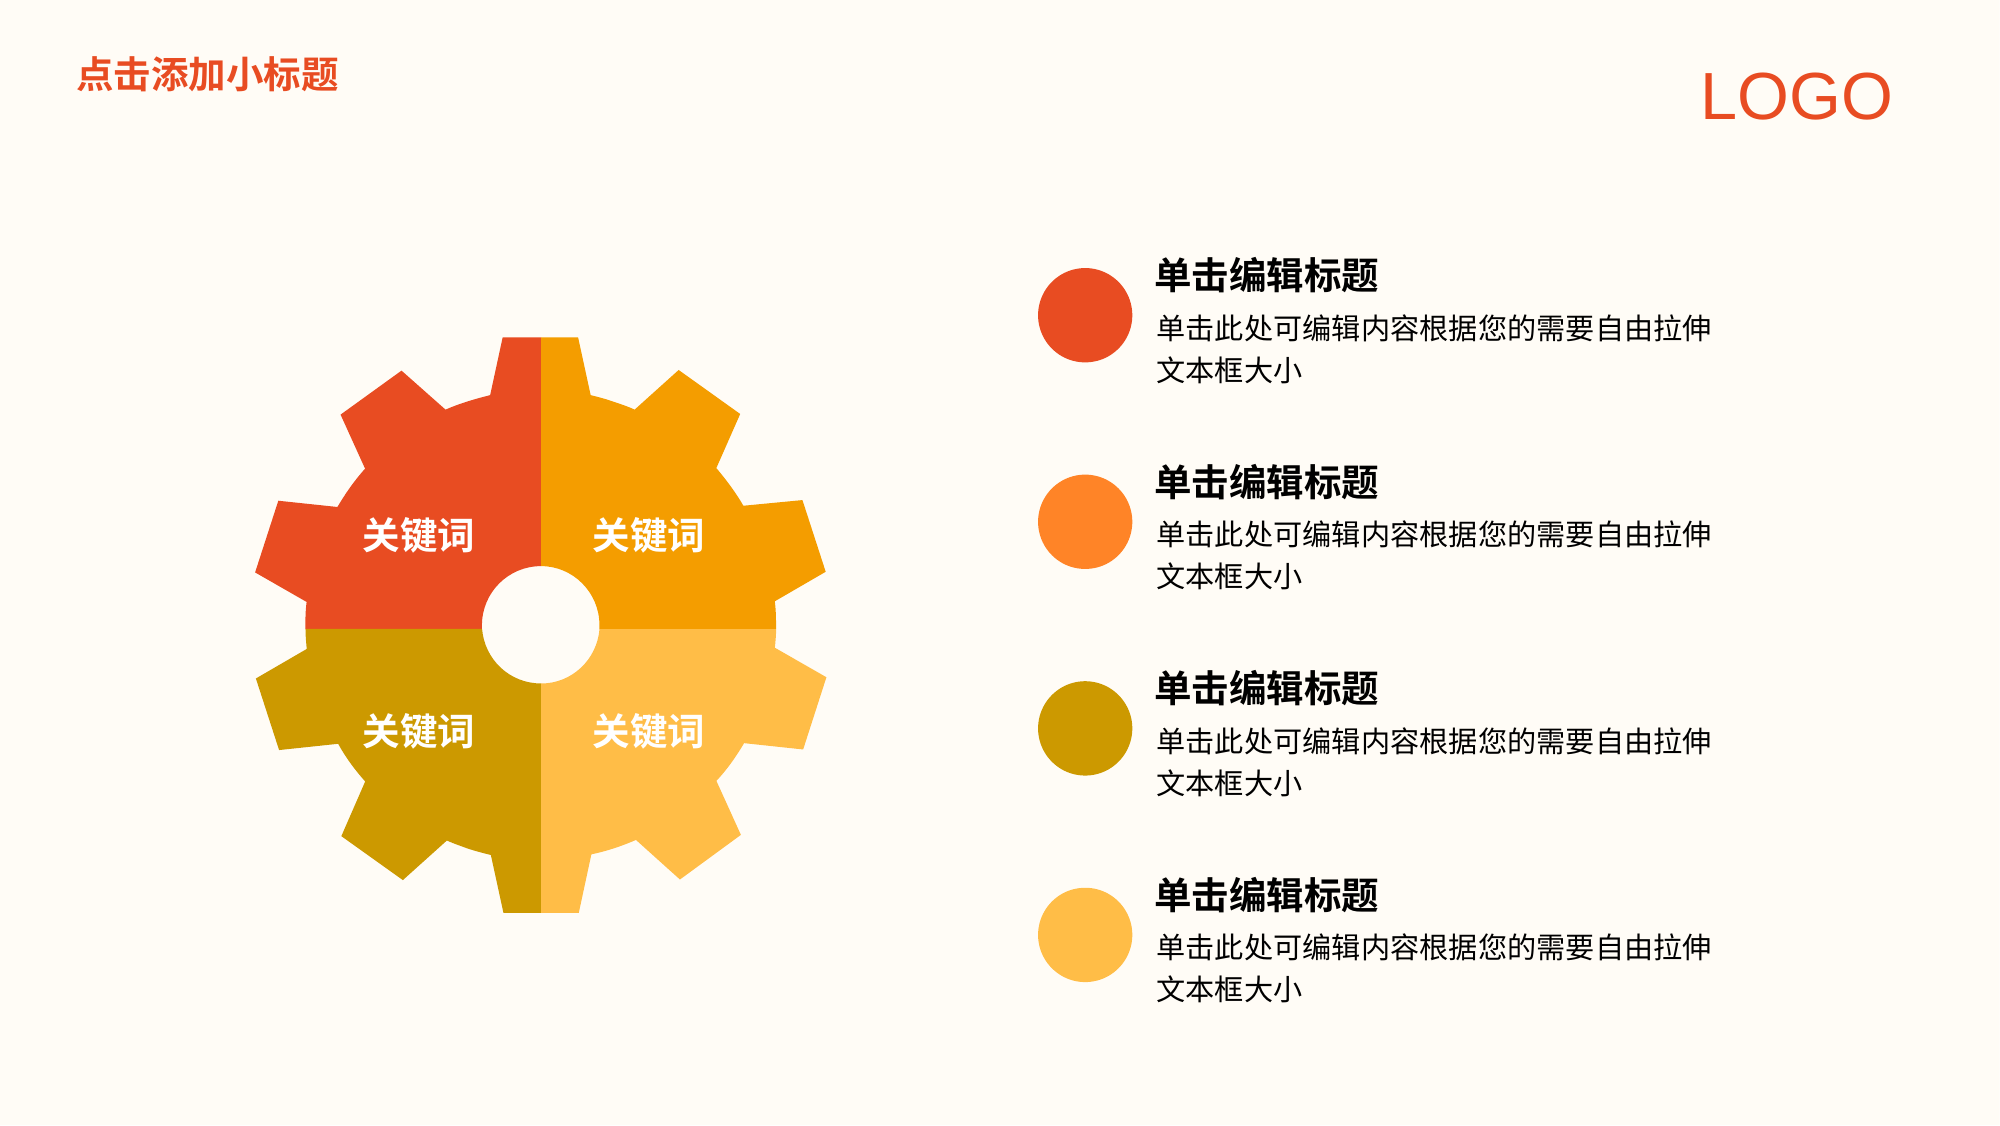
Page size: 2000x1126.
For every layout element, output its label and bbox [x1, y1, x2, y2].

text_box [1038, 657, 1738, 799]
text_box [0, 0, 2000, 1126]
text_box [255, 337, 827, 913]
text_box [1038, 864, 1738, 1006]
text_box [1038, 451, 1738, 593]
text_box [1038, 244, 1738, 386]
